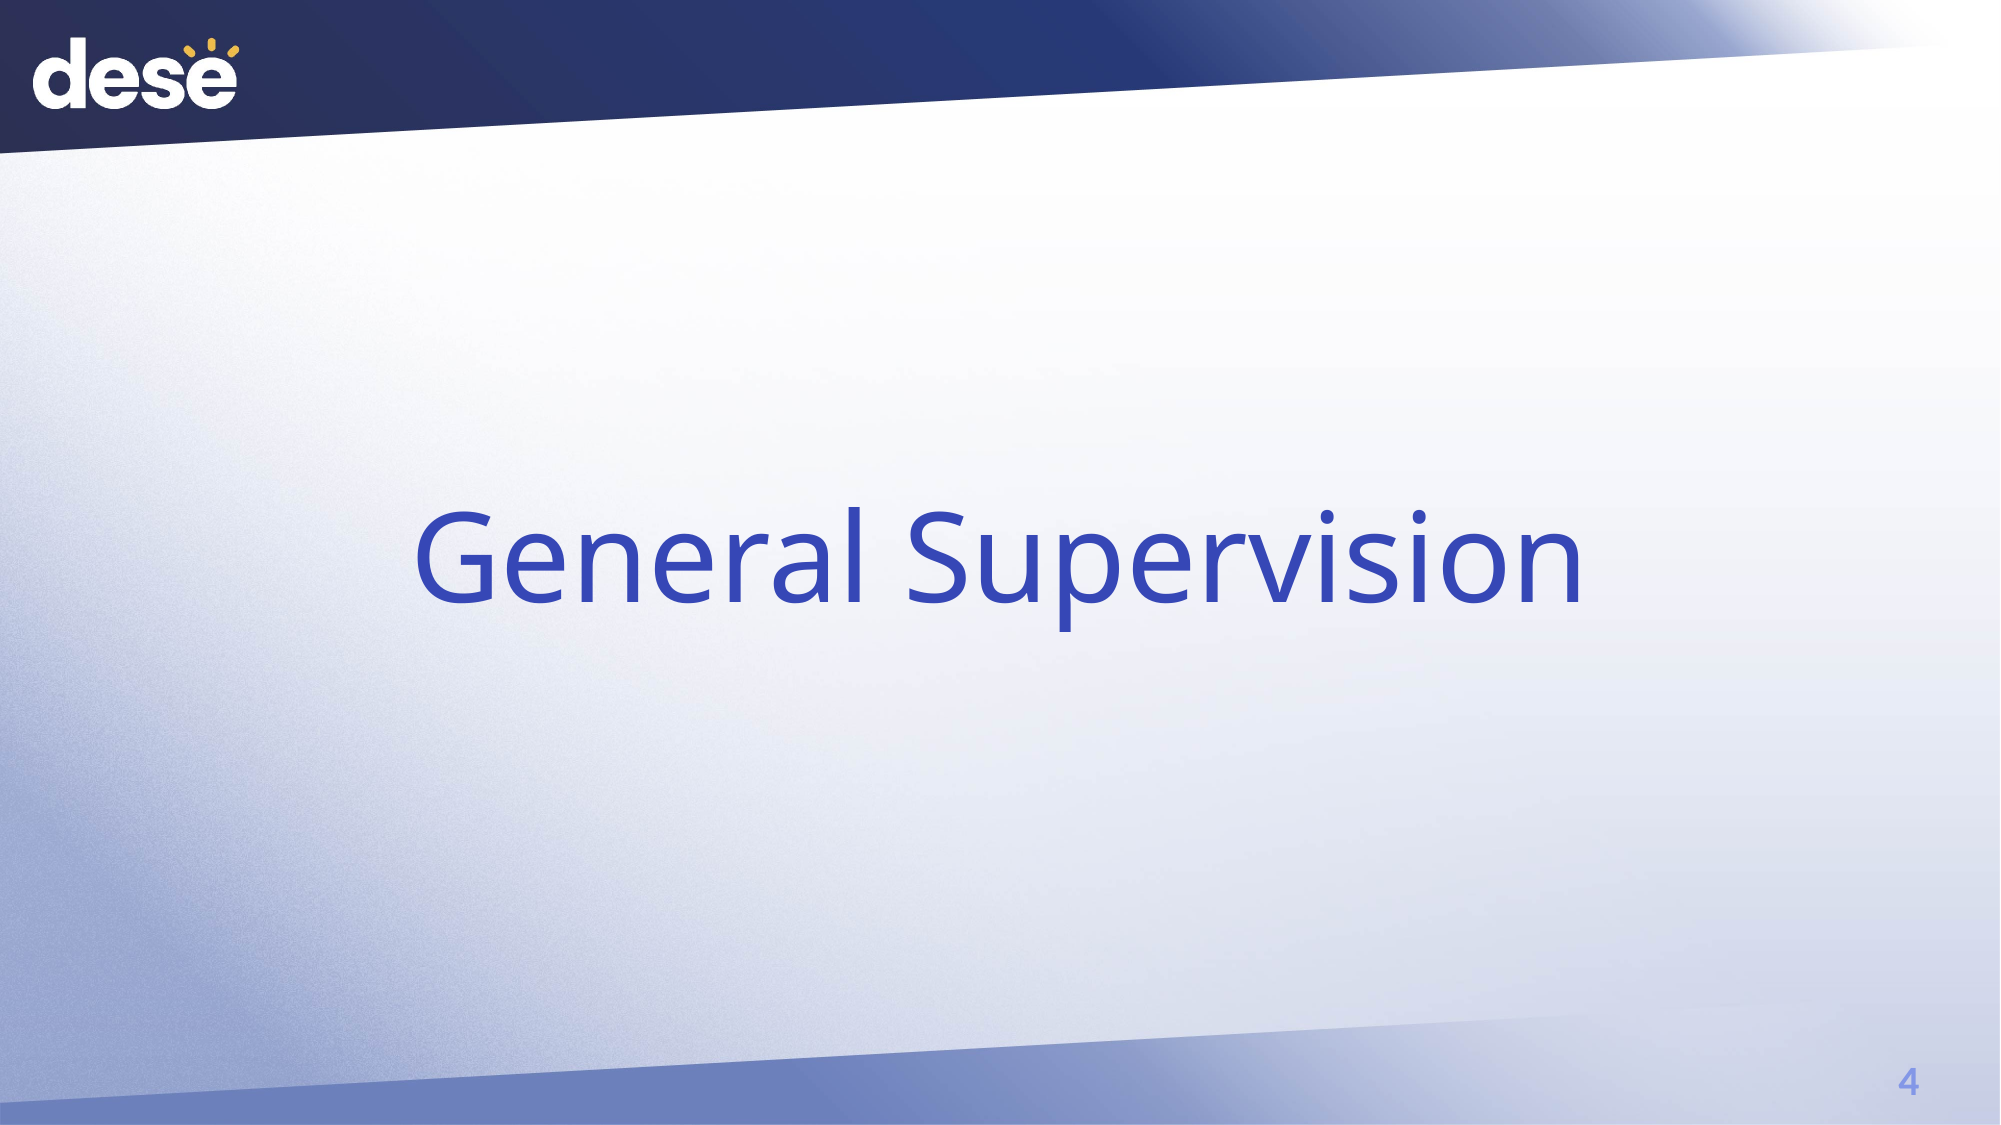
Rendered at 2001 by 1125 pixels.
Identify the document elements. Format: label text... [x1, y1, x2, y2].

picture [0, 0, 2000, 1125]
title General Supervision [137, 472, 1863, 653]
